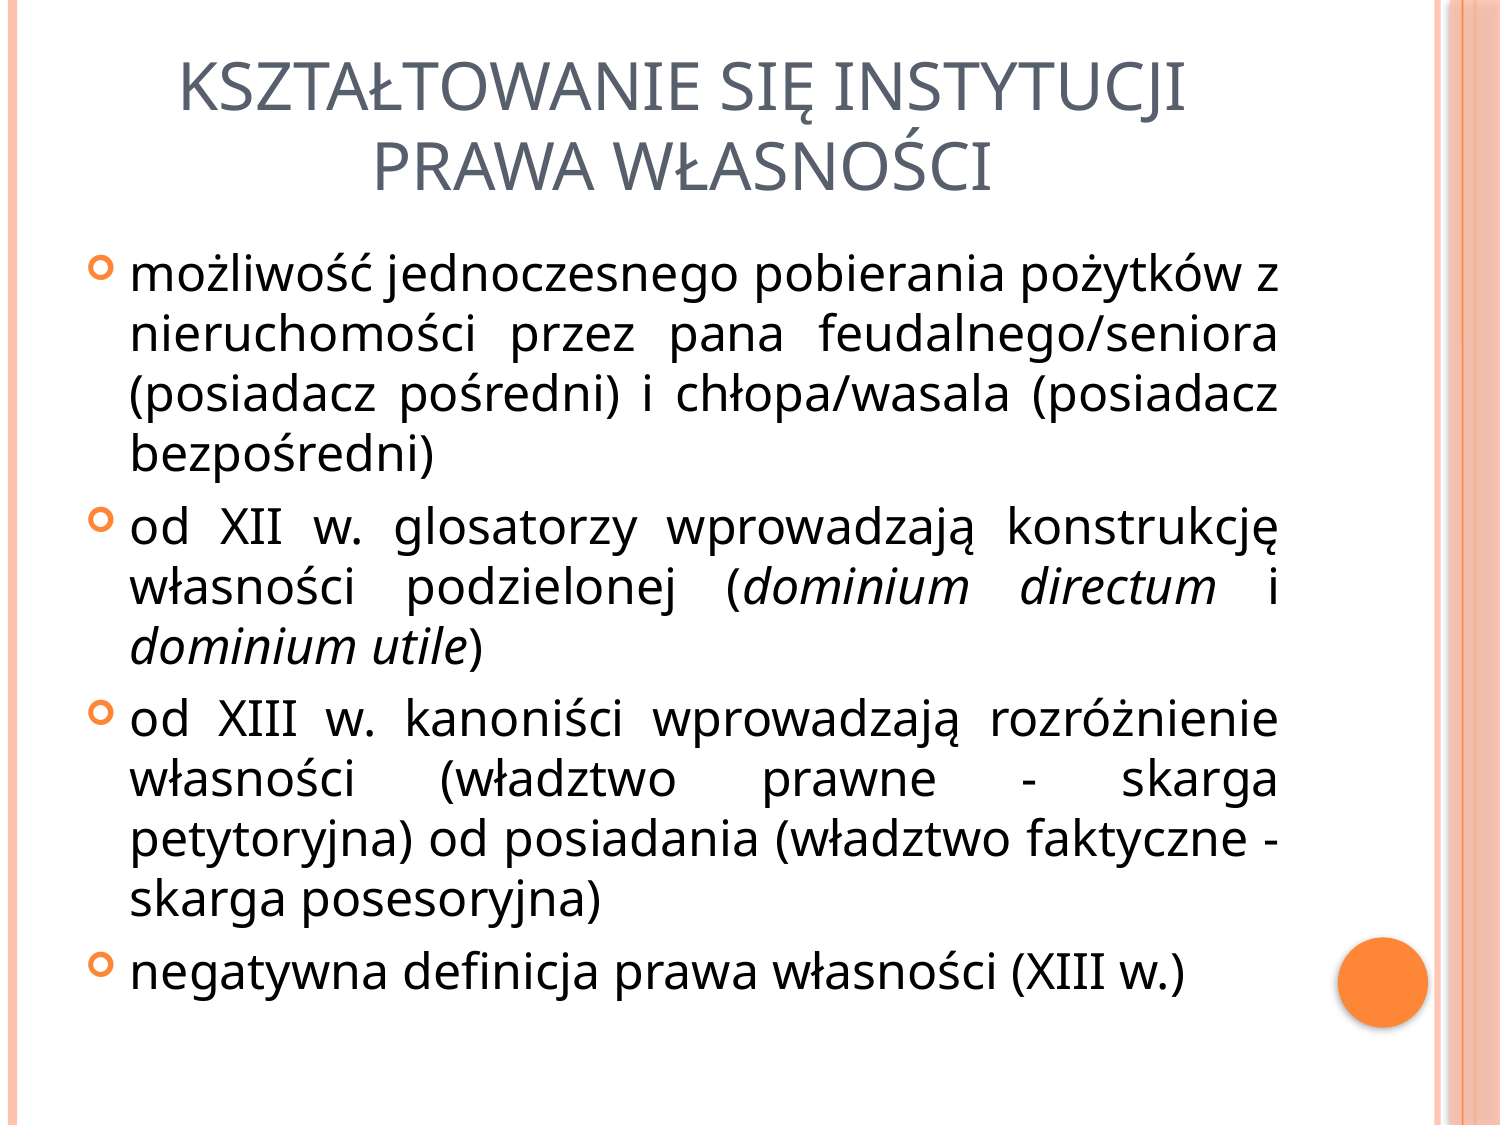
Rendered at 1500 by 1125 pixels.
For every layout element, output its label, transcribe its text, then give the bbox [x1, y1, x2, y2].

list możliwość jednoczesnego pobierania pożytków z nieruchomości przez pana feudalnego/seniora (posiadacz pośredni) i chłopa/wasala (posiadacz bezpośredni) od XII w. glosatorzy wprowadzają konstrukcję własności podzielonej (dominium directum i dominium utile) od XIII w. kanoniści wprowadzają rozróżnienie własności (władztwo prawne - skarga petytoryjna) od posiadania (władztwo faktyczne -skarga posesoryjna) negatywna definicja prawa własności (XIII w.) [70, 234, 1296, 1034]
title Kształtowanie się instytucji prawa własności [70, 23, 1296, 211]
